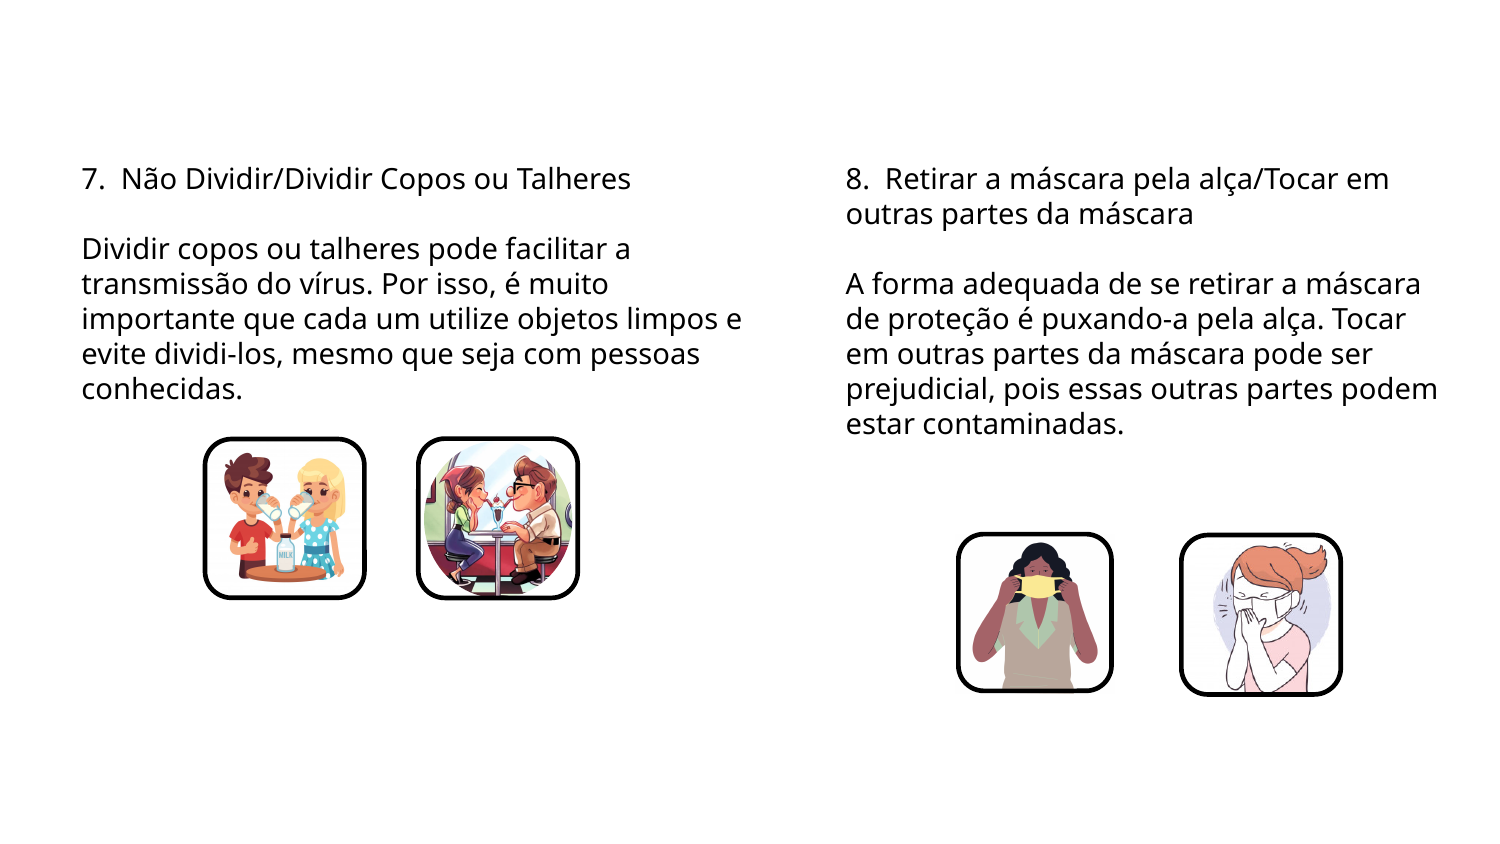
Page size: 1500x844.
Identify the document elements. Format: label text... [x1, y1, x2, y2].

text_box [204, 438, 365, 599]
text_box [954, 533, 1115, 694]
text_box 8. Retirar a máscara pela alça/Tocar em outras partes da máscara A forma adequada de se retirar a máscara de proteção é puxando-a pela alça. Tocar em outras partes da máscara pode ser prejudicial, pois essas outras partes podem estar contaminadas. [830, 145, 1466, 514]
text_box 7. Não Dividir/Dividir Copos ou Talheres Dividir copos ou talheres pode facilitar a transmissão do vírus. Por isso, é muito importante que cada um utilize objetos limpos e evite dividi-los, mesmo que seja com pessoas conhecidas. [66, 145, 784, 385]
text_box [418, 438, 579, 599]
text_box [1181, 534, 1341, 695]
